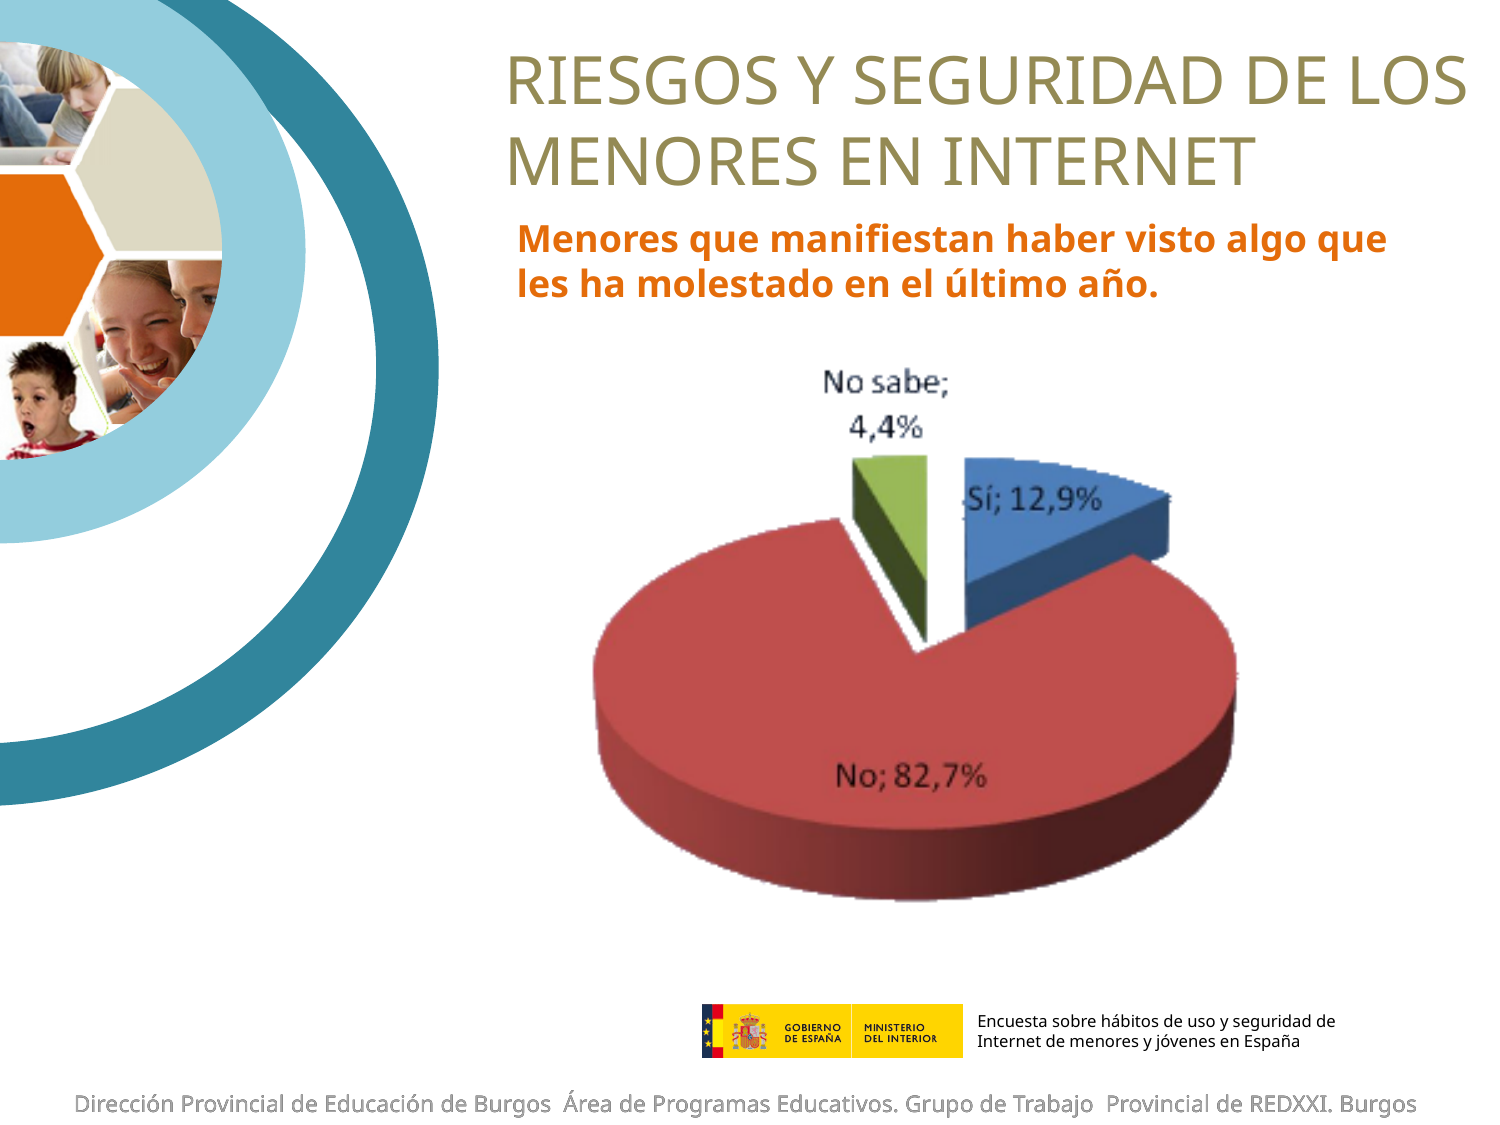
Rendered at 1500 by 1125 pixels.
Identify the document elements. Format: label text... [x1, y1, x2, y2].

picture [537, 361, 1270, 918]
text_box Encuesta sobre hábitos de uso y seguridad de Internet de menores y jóvenes en España [962, 1003, 1418, 1058]
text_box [0, 0, 444, 776]
picture [702, 1004, 963, 1058]
text_box Menores que manifiestan haber visto algo que les ha molestado en el último año. [501, 208, 1412, 313]
text_box RIESGOS Y SEGURIDAD DE LOS MENORES EN INTERNET [490, 30, 1500, 206]
